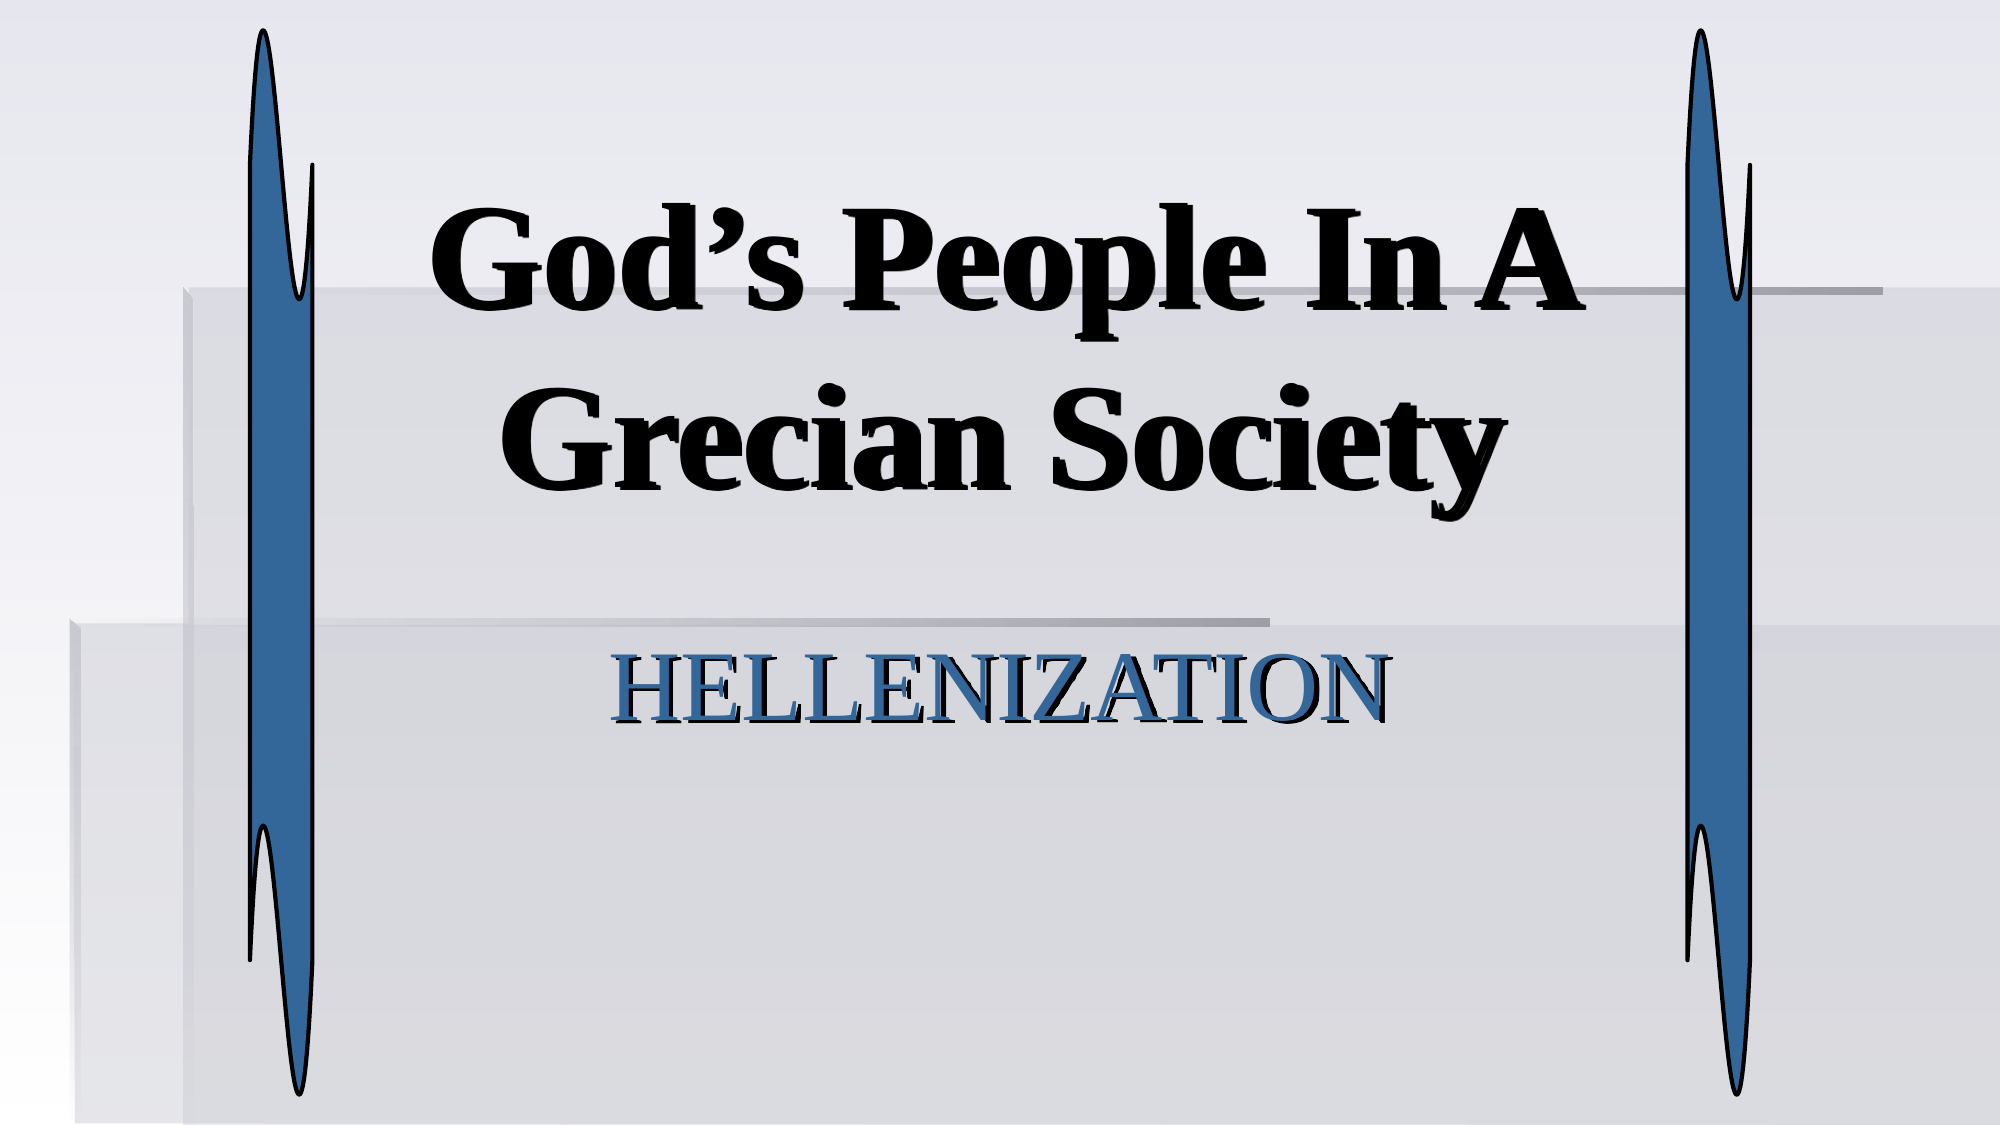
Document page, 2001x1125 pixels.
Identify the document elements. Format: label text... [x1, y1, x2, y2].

subtitle HELLENIZATION [313, 612, 1687, 901]
text_box [1687, 30, 1750, 1095]
text_box [249, 30, 313, 1095]
title God’s People In A Grecian Society [312, 149, 1688, 588]
